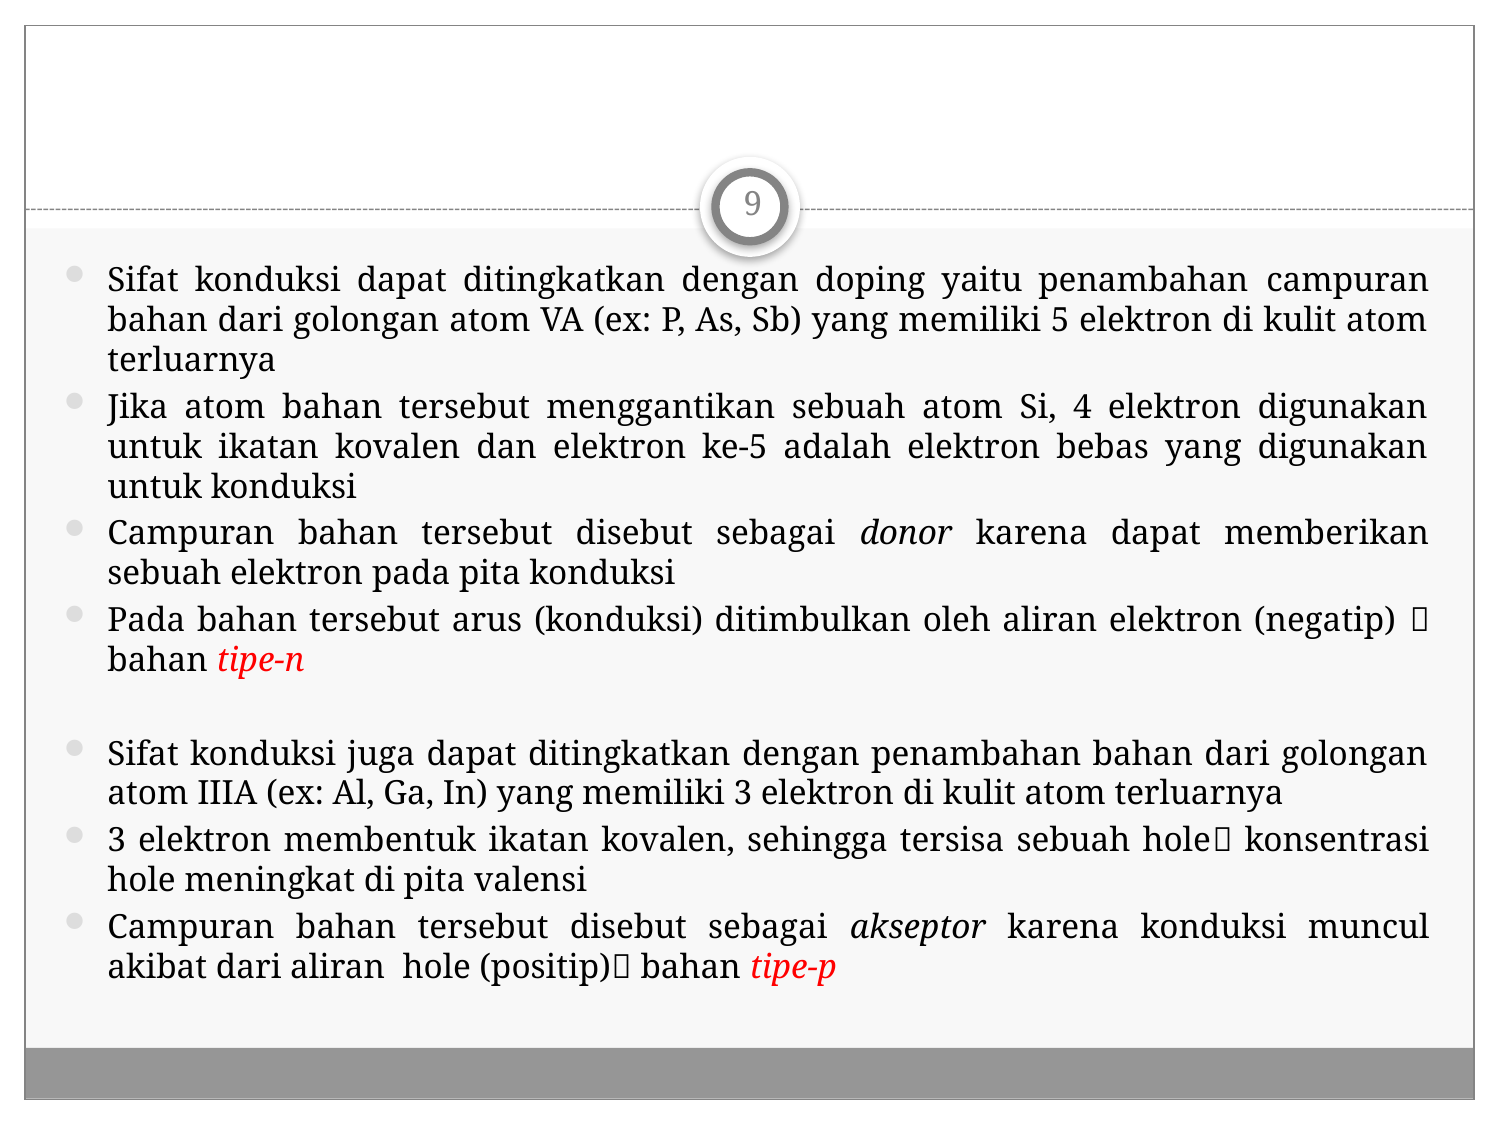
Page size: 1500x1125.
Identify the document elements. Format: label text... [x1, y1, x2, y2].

list Sifat konduksi dapat ditingkatkan dengan doping yaitu penambahan campuran bahan dari golongan atom VA (ex: P, As, Sb) yang memiliki 5 elektron di kulit atom terluarnya Jika atom bahan tersebut menggantikan sebuah atom Si, 4 elektron digunakan untuk ikatan kovalen dan elektron ke-5 adalah elektron bebas yang digunakan untuk konduksi Campuran bahan tersebut disebut sebagai donor karena dapat memberikan sebuah elektron pada pita konduksi Pada bahan tersebut arus (konduksi) ditimbulkan oleh aliran elektron (negatip)  bahan tipe-n Sifat konduksi juga dapat ditingkatkan dengan penambahan bahan dari golongan atom IIIA (ex: Al, Ga, In) yang memiliki 3 elektron di kulit atom terluarnya 3 elektron membentuk ikatan kovalen, sehingga tersisa sebuah hole konsentrasi hole meningkat di pita valensi Campuran bahan tersebut disebut sebagai akseptor karena konduksi muncul akibat dari aliran hole (positip) bahan tipe-p [49, 250, 1445, 1001]
slide_number 9 [715, 168, 791, 241]
